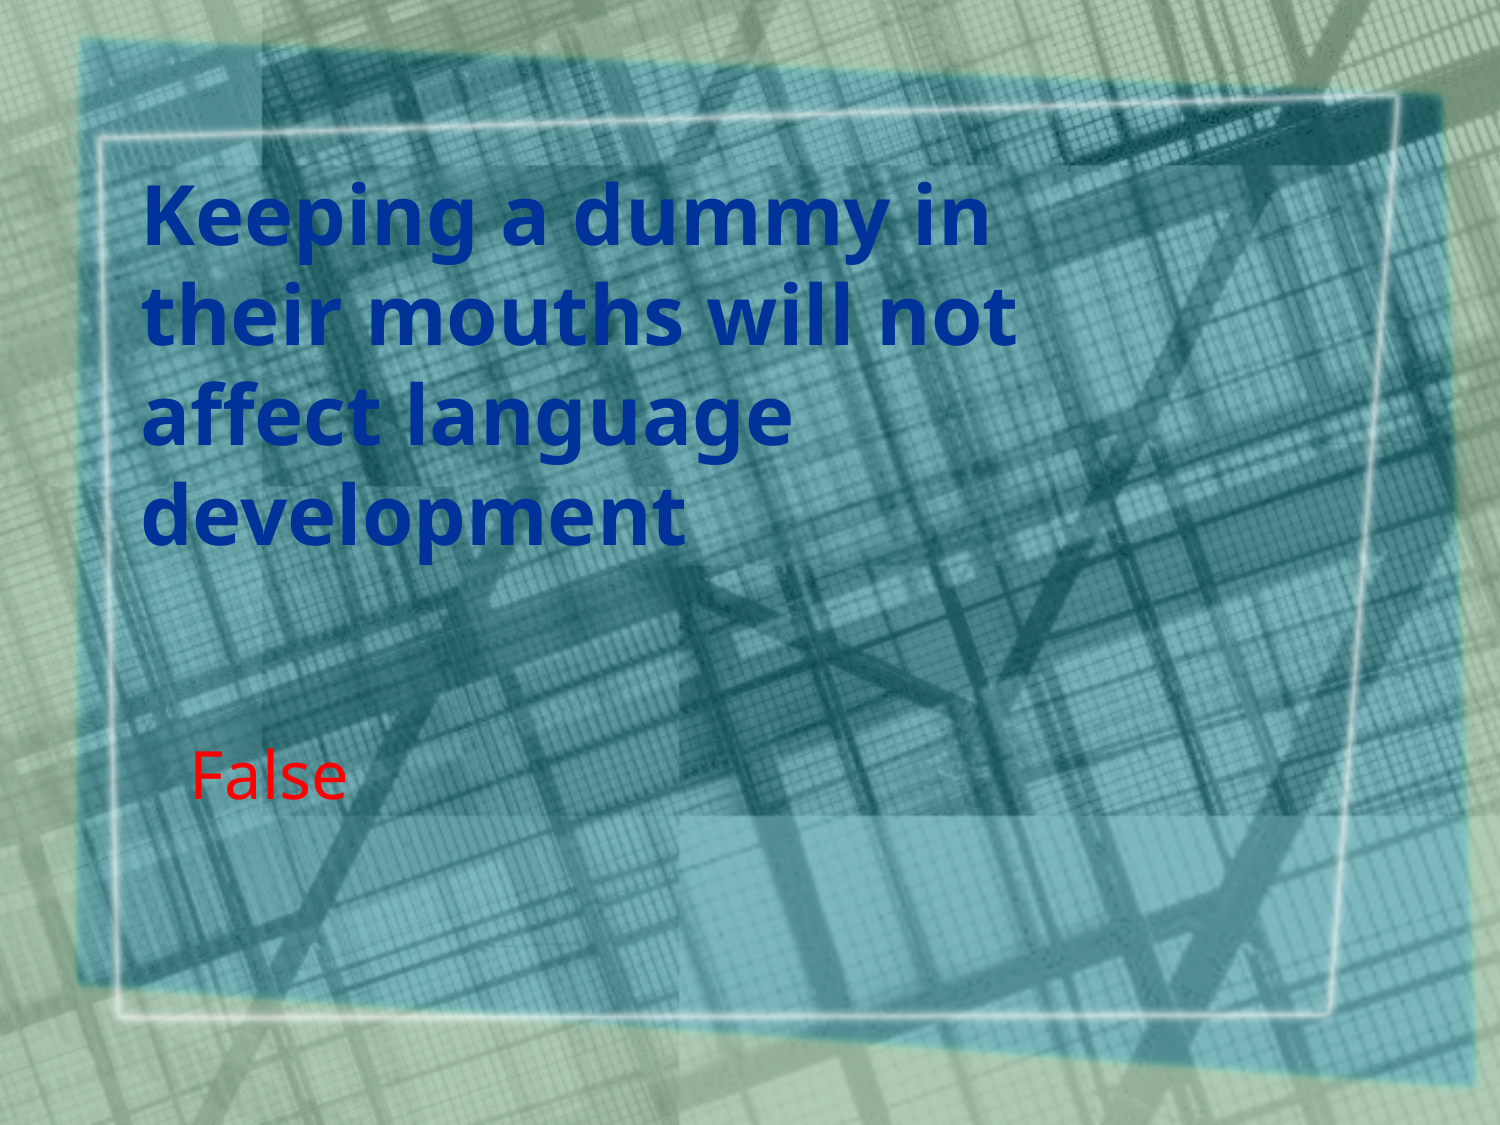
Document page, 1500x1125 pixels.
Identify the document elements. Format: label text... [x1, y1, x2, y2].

subtitle False [174, 725, 1183, 825]
picture [0, 0, 1500, 1125]
title Keeping a dummy in their mouths will not affect language development [125, 162, 1150, 563]
